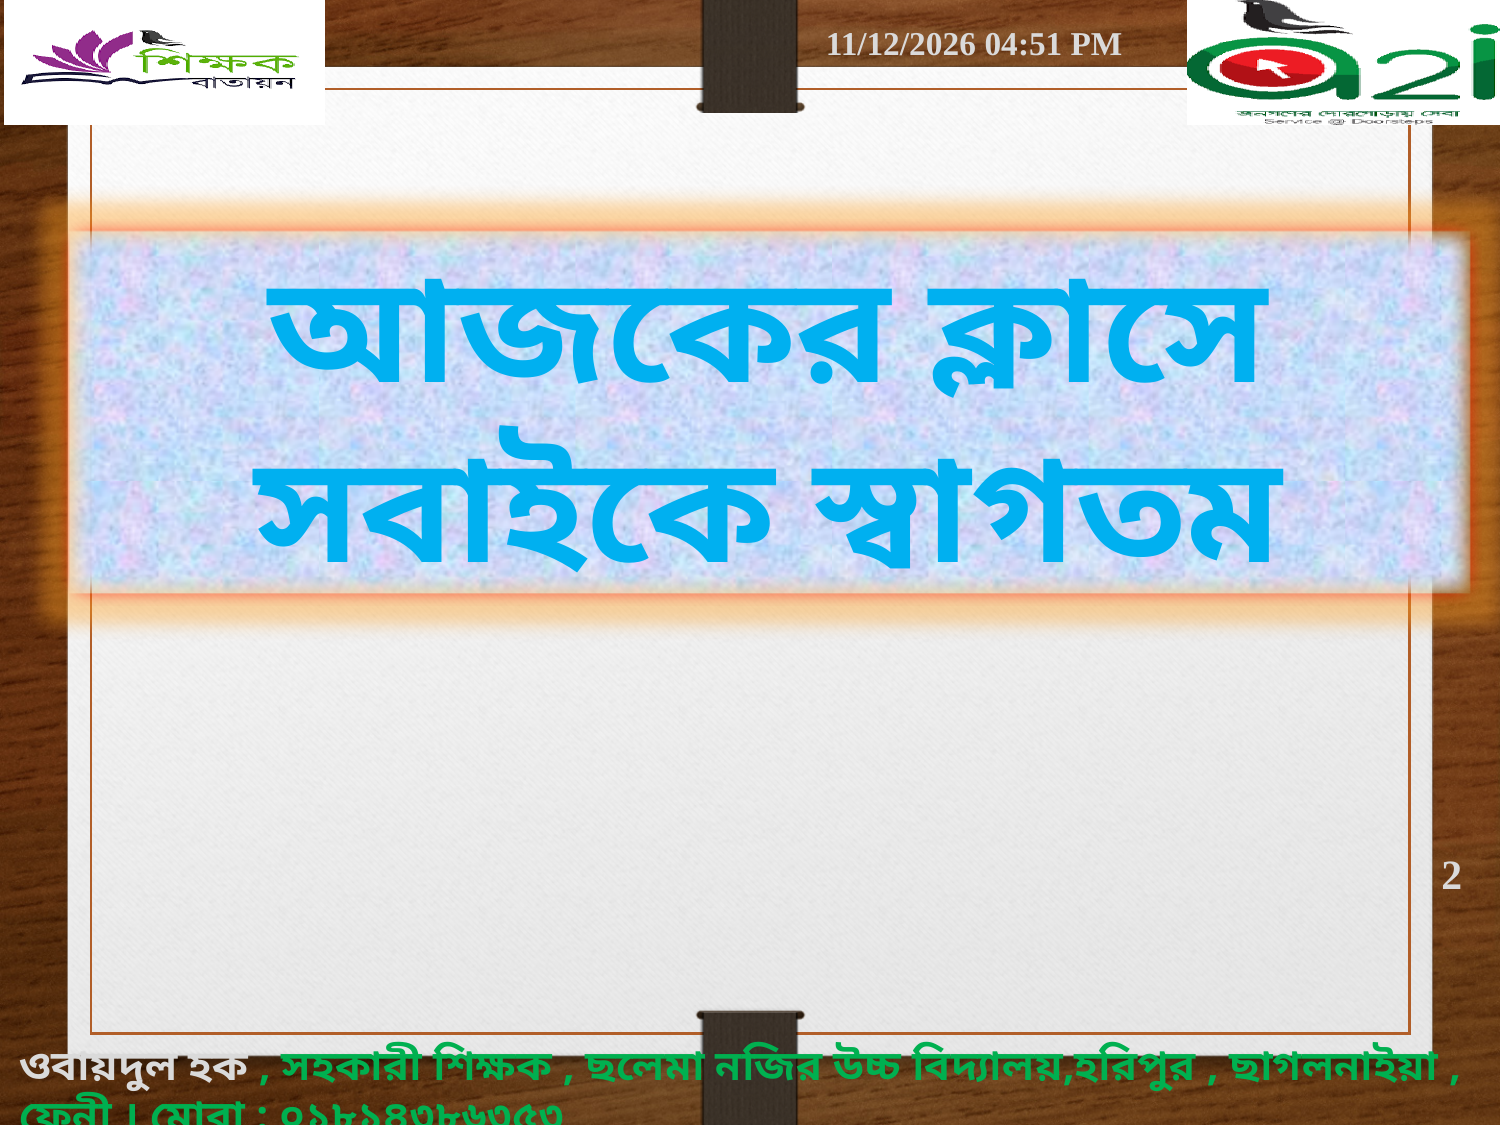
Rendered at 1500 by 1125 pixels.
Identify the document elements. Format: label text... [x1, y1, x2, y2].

picture [0, 0, 1500, 1125]
text_box আজকের ক্লাসে সবাইকে স্বাগতম [99, 261, 1442, 566]
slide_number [787, 12, 1138, 72]
slide_number 2 [1412, 849, 1478, 896]
picture [92, 620, 1500, 1046]
text_box ওবায়দুল হক , সহকারী শিক্ষক , ছলেমা নজির উচ্চ বিদ্যালয়,হরিপুর , ছাগলনাইয়া , ফেনী । মোবা : ০১৮১৪৩৮৬৩৫৩ [4, 1046, 1500, 1125]
